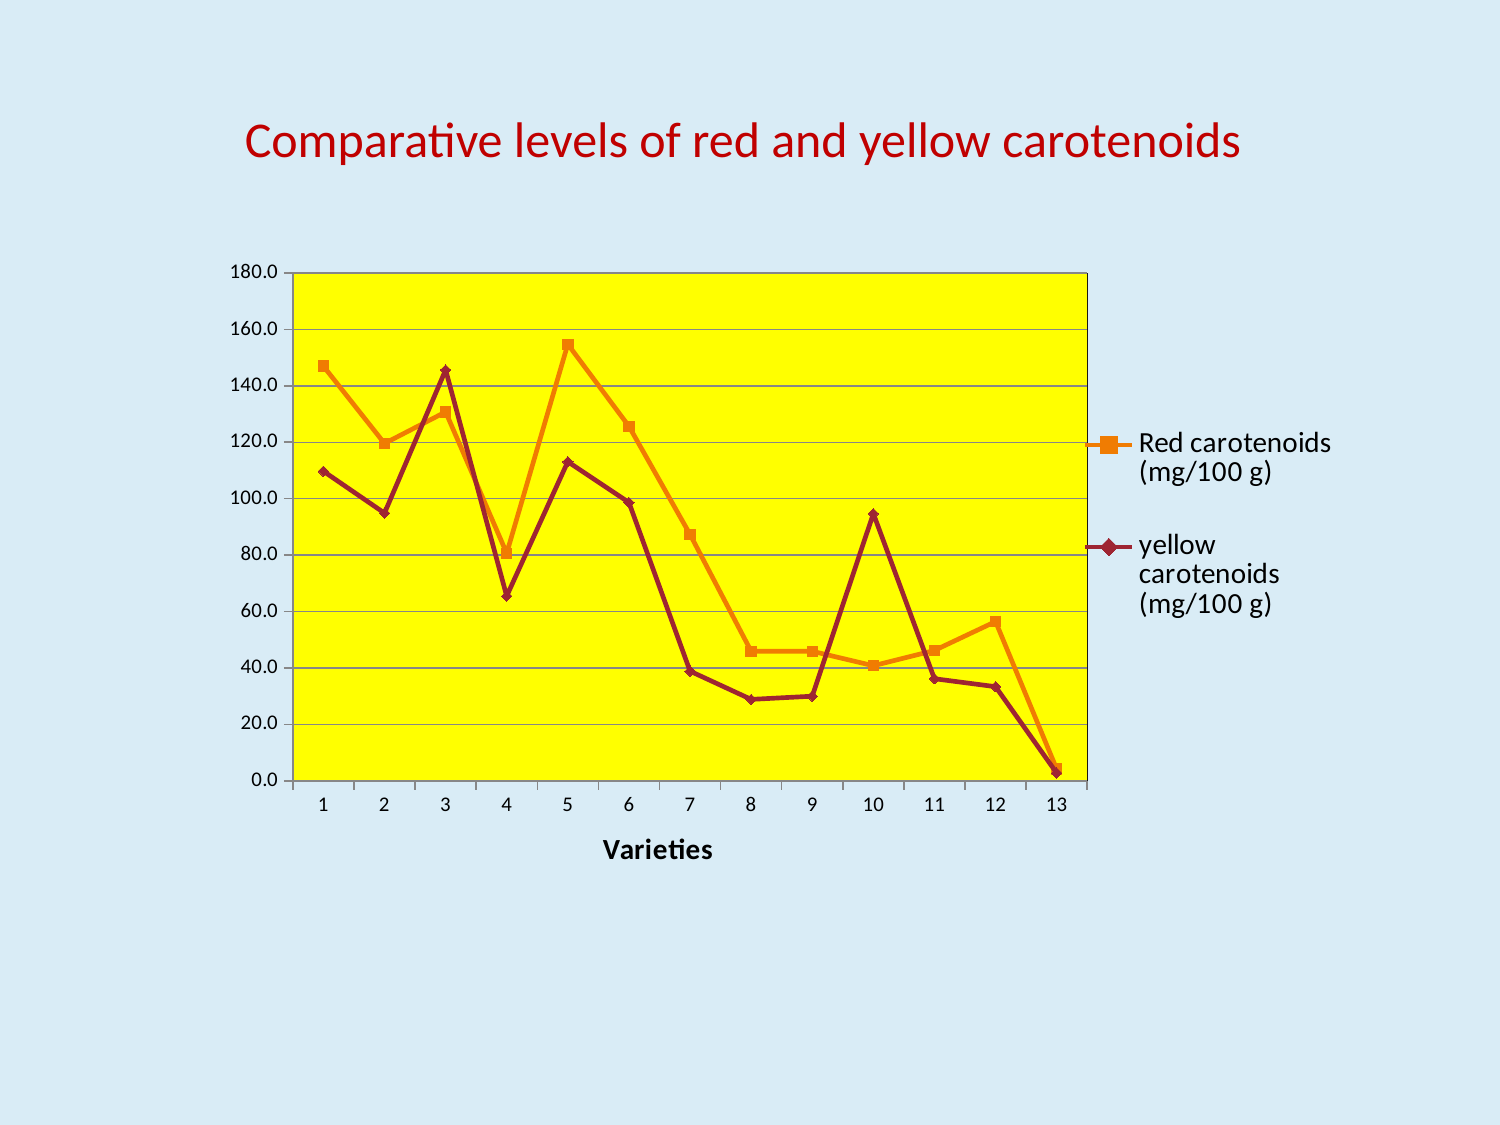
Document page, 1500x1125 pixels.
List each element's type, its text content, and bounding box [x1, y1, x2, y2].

chart [212, 249, 1351, 888]
text_box Comparative levels of red and yellow carotenoids [230, 99, 1257, 175]
